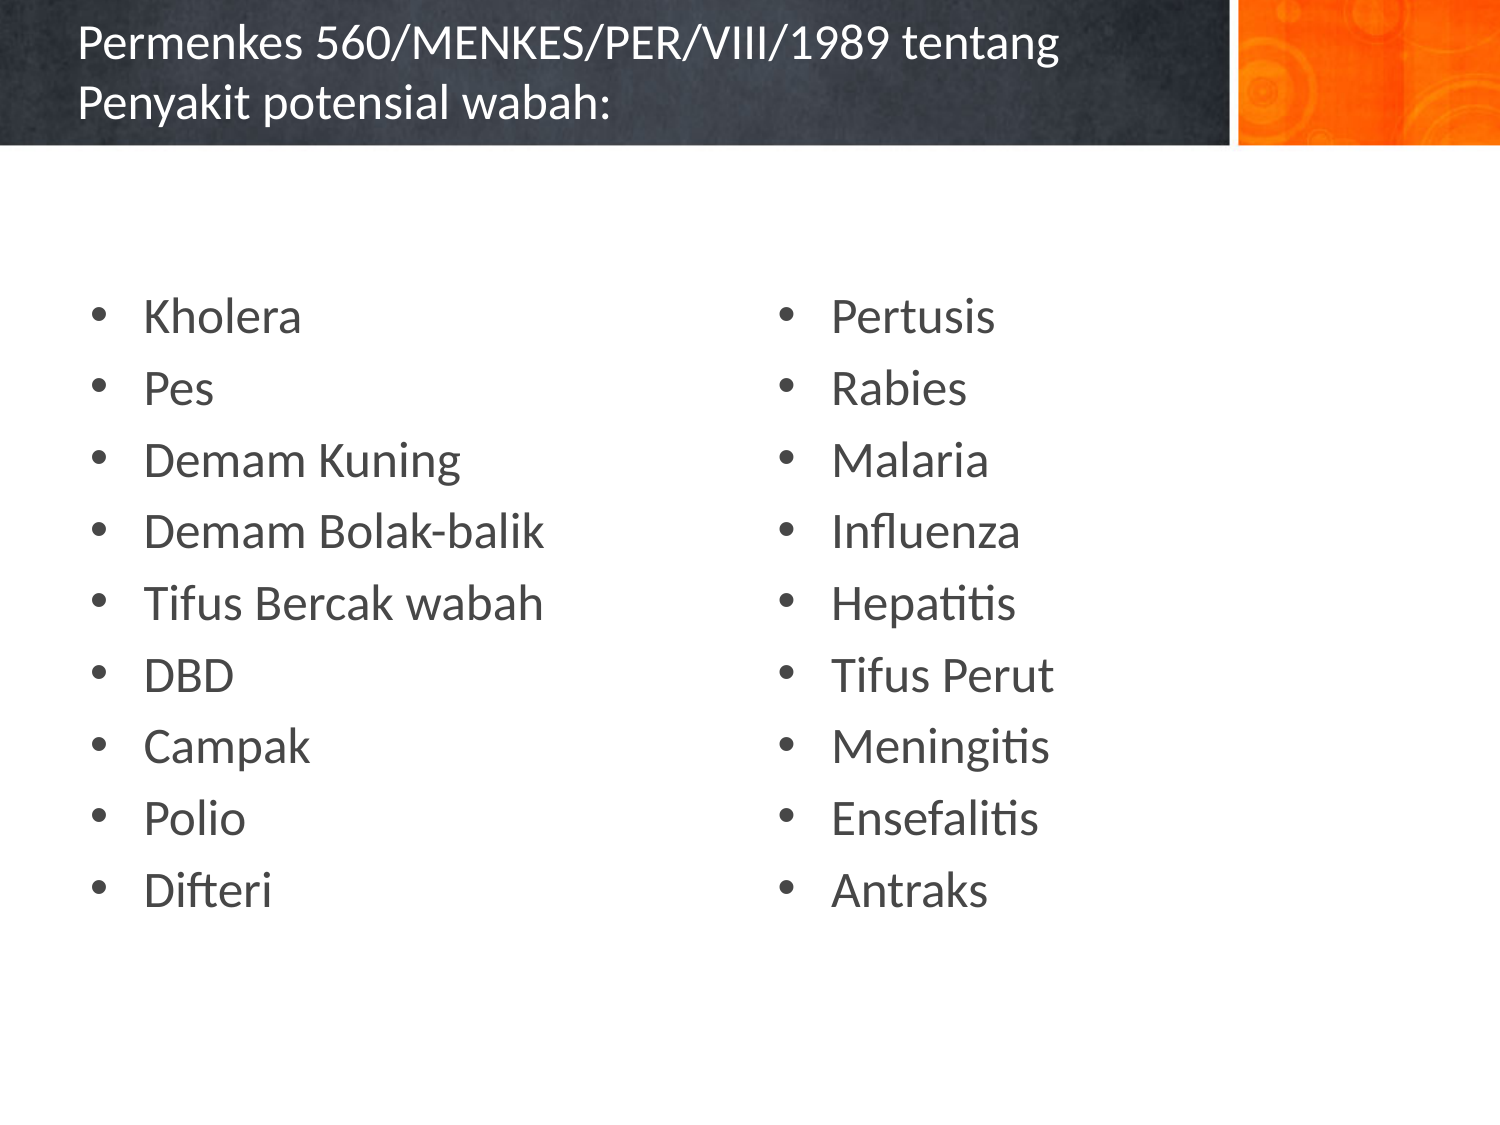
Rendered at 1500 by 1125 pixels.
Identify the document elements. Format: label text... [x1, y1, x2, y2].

list Pertusis Rabies Malaria Influenza Hepatitis Tifus Perut Meningitis Ensefalitis Antraks [762, 275, 1425, 927]
list Kholera Pes Demam Kuning Demam Bolak-balik Tifus Bercak wabah DBD Campak Polio Difteri [75, 275, 738, 927]
title Permenkes 560/MENKES/PER/VIII/1989 tentang Penyakit potensial wabah: [62, 0, 1222, 138]
picture [0, 0, 1500, 1125]
